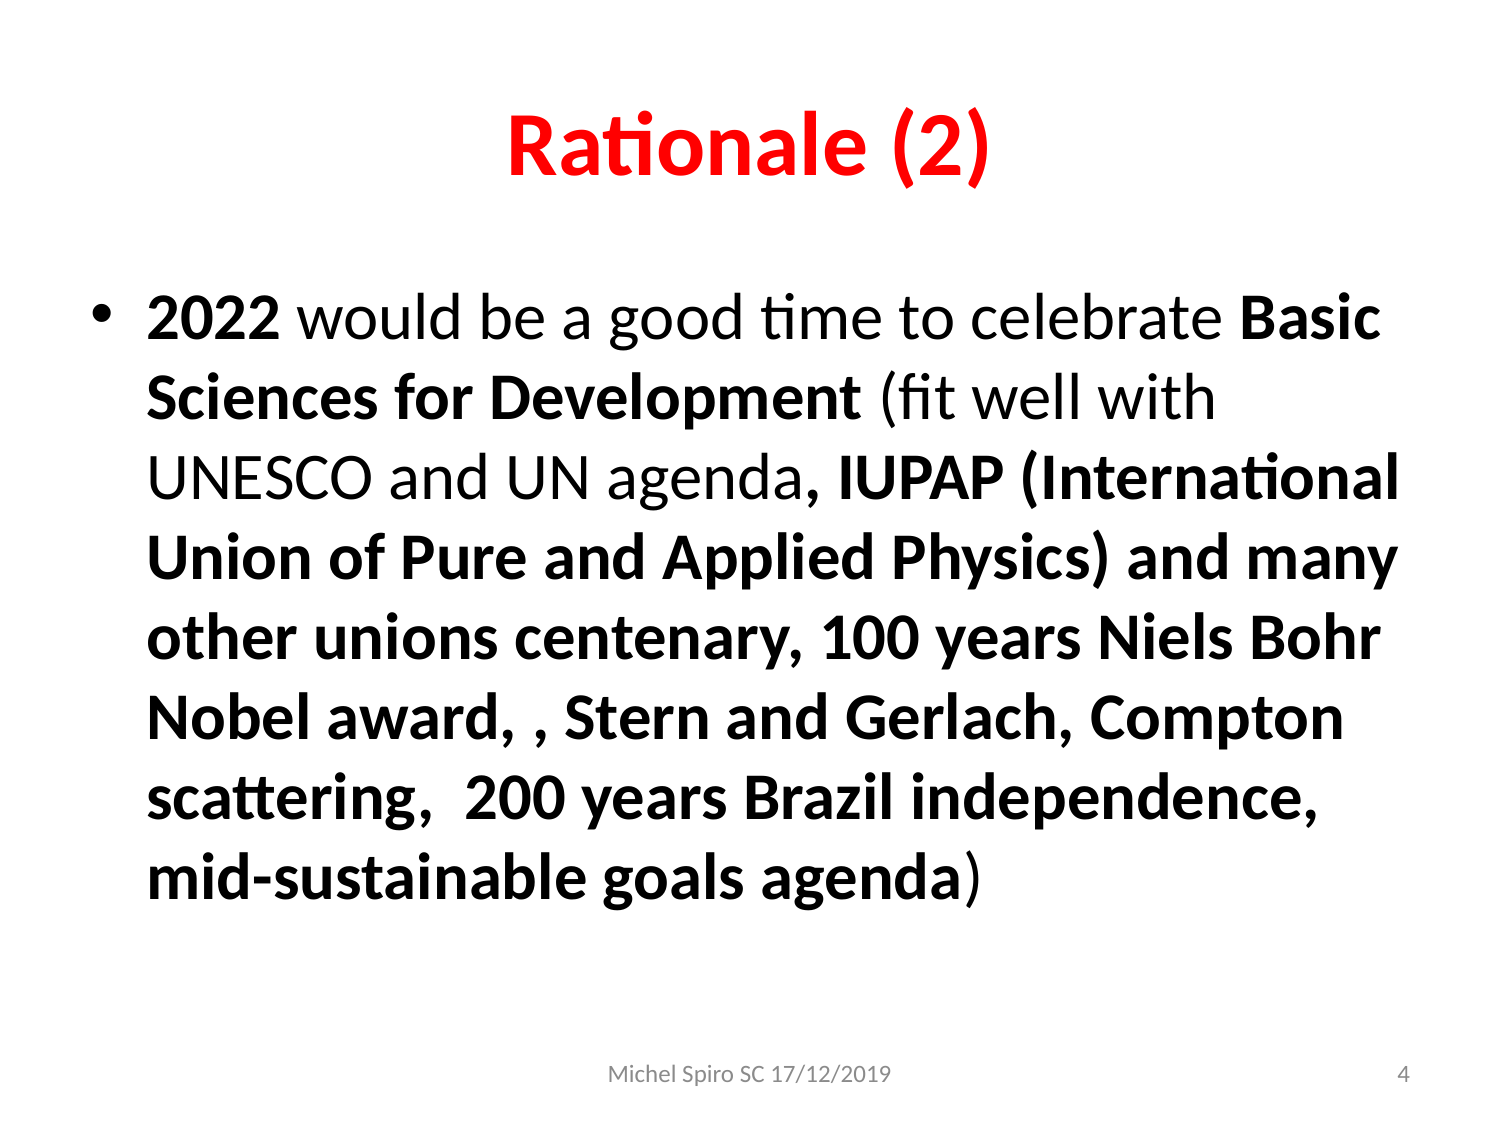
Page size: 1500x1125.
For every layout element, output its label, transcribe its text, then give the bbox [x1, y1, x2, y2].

title Rationale (2) [75, 45, 1425, 171]
slide_number 4 [1074, 1042, 1425, 1103]
footer Michel Spiro SC 17/12/2019 [512, 1042, 988, 1103]
list 2022 would be a good time to celebrate Basic Sciences for Development (fit well with UNESCO and UN agenda, IUPAP (International Union of Pure and Applied Physics) and many other unions centenary, 100 years Niels Bohr Nobel award, , Stern and Gerlach, Compton scattering, 200 years Brazil independence, mid-sustainable goals agenda) [75, 171, 1425, 1125]
